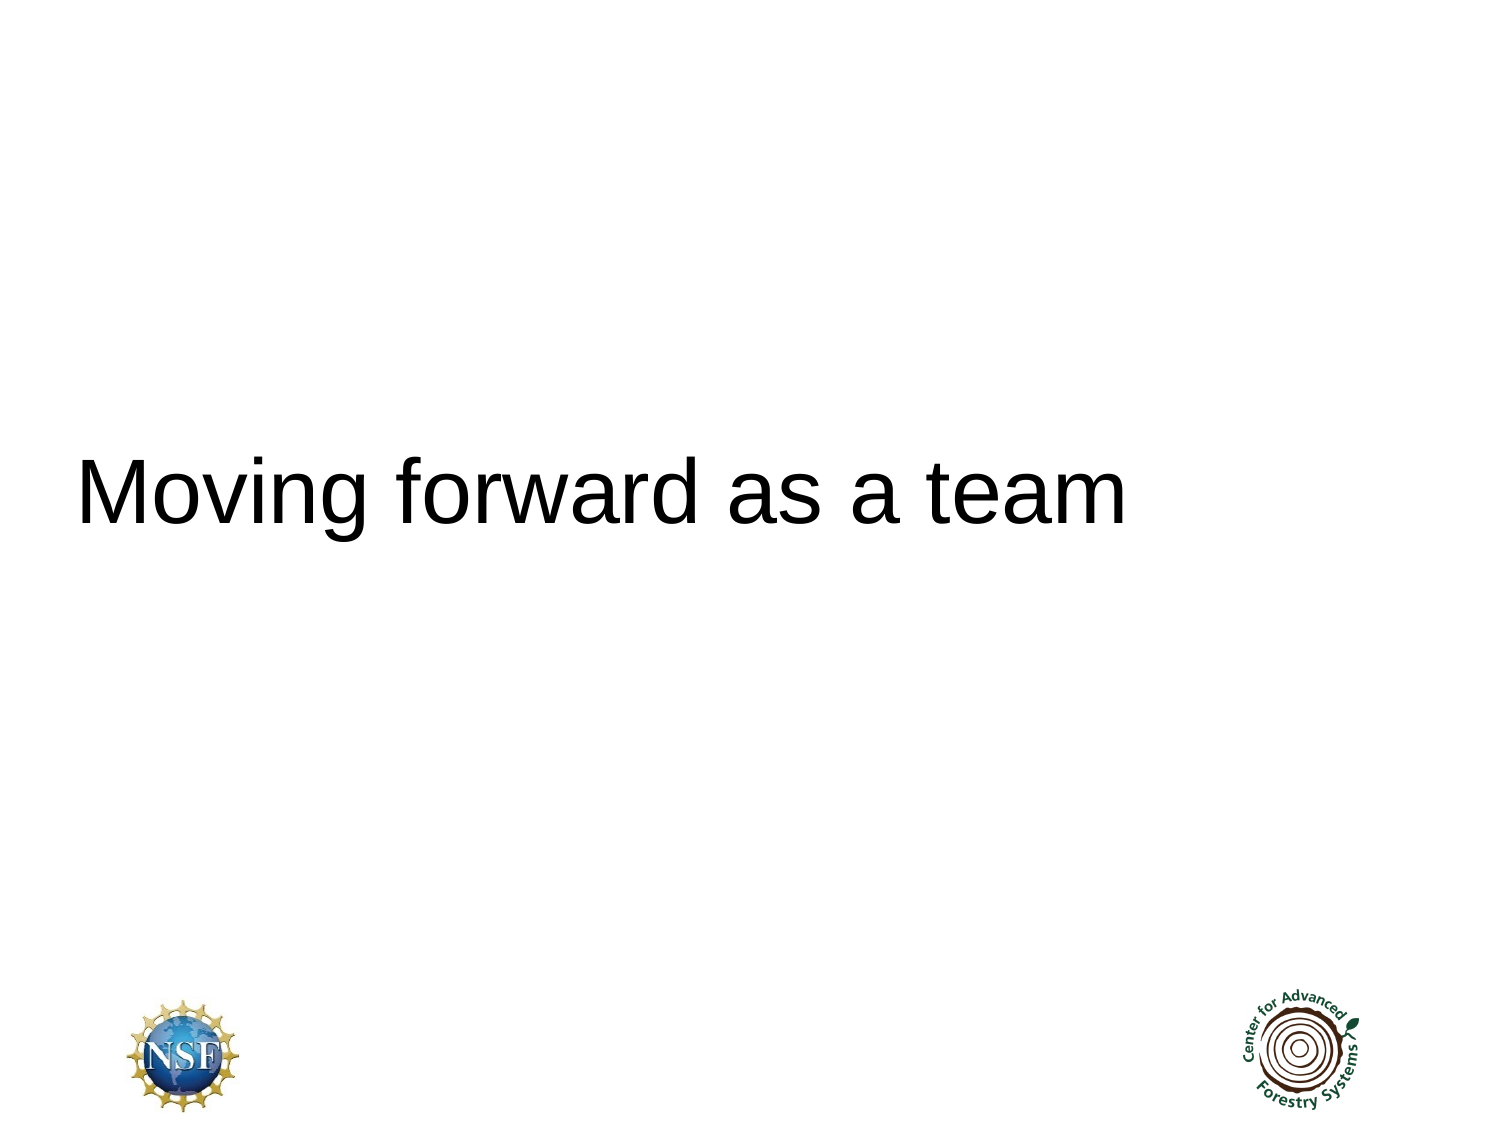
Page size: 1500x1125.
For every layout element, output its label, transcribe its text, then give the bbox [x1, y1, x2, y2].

picture [125, 997, 240, 1113]
picture [1243, 989, 1359, 1110]
title Moving forward as a team [75, 437, 1425, 550]
